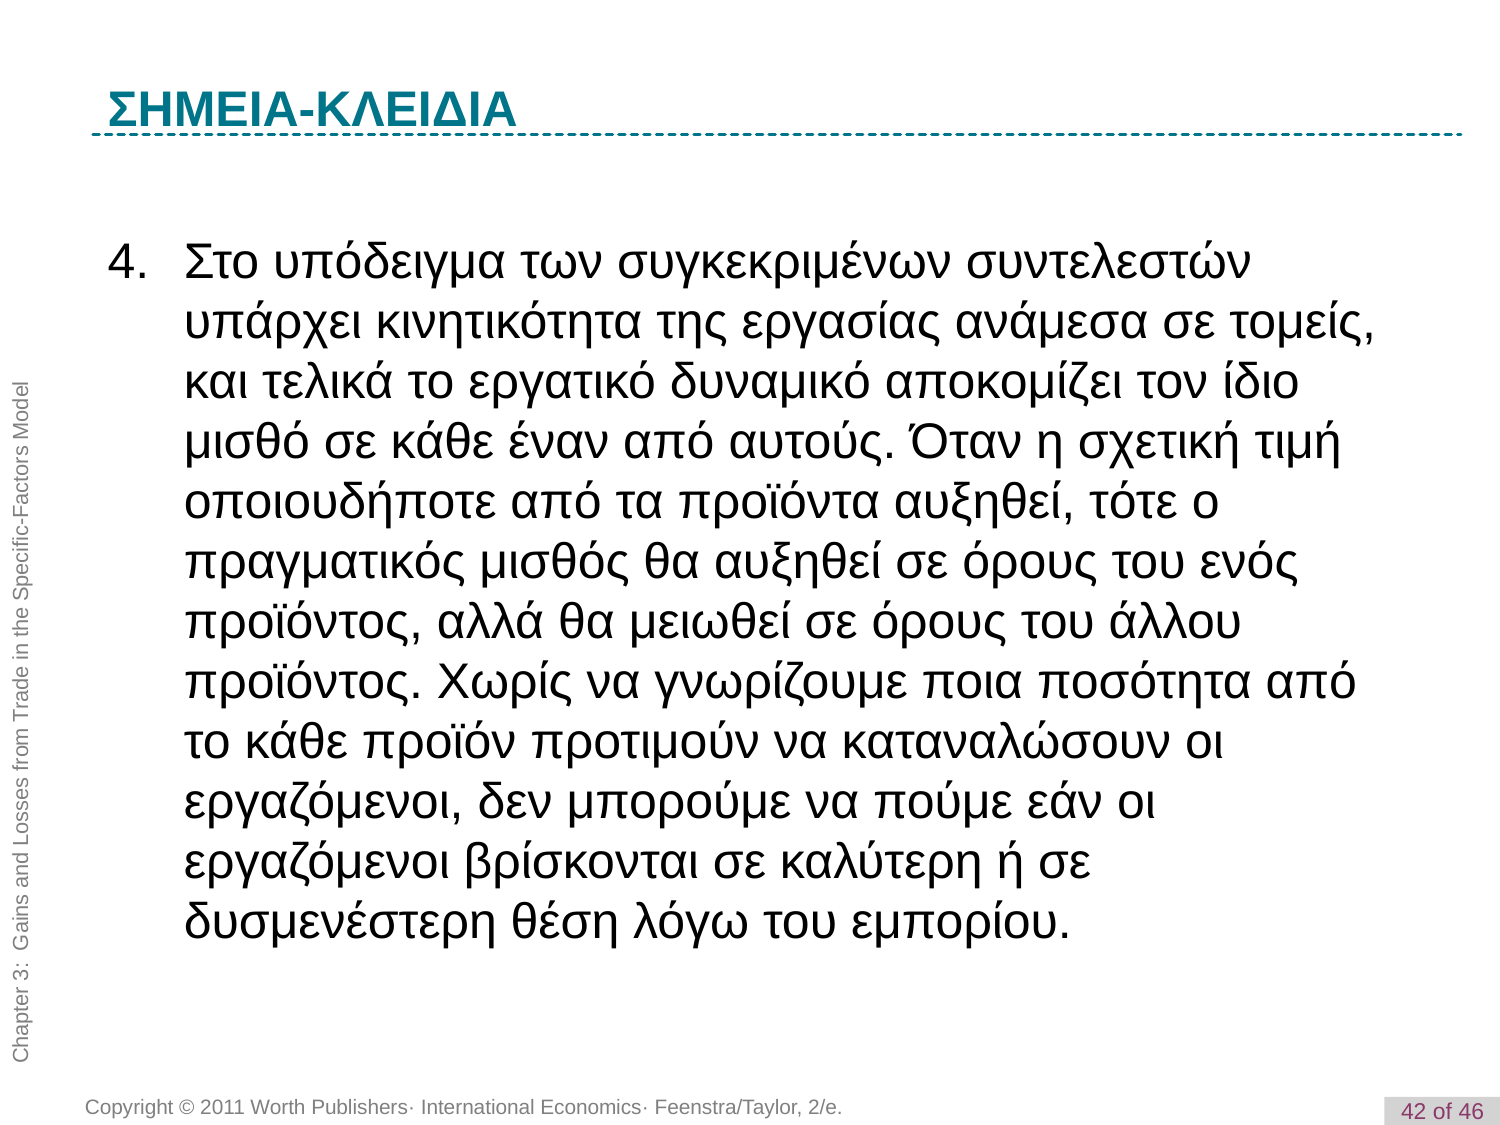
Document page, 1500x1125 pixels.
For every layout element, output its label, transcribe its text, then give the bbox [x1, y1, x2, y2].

text_box ΣΗΜΕΙΑ-ΚΛΕΙΔΙΑ [92, 69, 669, 133]
text_box 4. Στο υπόδειγμα των συγκεκριμένων συντελεστών υπάρχει κινητικότητα της εργασίας ανάμεσα σε τομείς, και τελικά το εργατικό δυναμικό αποκομίζει τον ίδιο μισθό σε κάθε έναν από αυτούς. Όταν η σχετική τιμή οποιουδήποτε από τα προϊόντα αυξηθεί, τότε ο πραγματικός μισθός θα αυξηθεί σε όρους του ενός προϊόντος, αλλά θα μειωθεί σε όρους του άλλου προϊόντος. Χωρίς να γνωρίζουμε ποια ποσότητα από το κάθε προϊόν προτιμούν να καταναλώσουν οι εργαζόμενοι, δεν μπορούμε να πούμε εάν οι εργαζόμενοι βρίσκονται σε καλύτερη ή σε δυσμενέστερη θέση λόγω του εμπορίου. [92, 221, 1429, 965]
text_box K e y T e r m [88, 63, 467, 134]
text_box ΣΗΜΕΙΑ-ΚΛΕΙΔΙΑ [92, 141, 669, 145]
